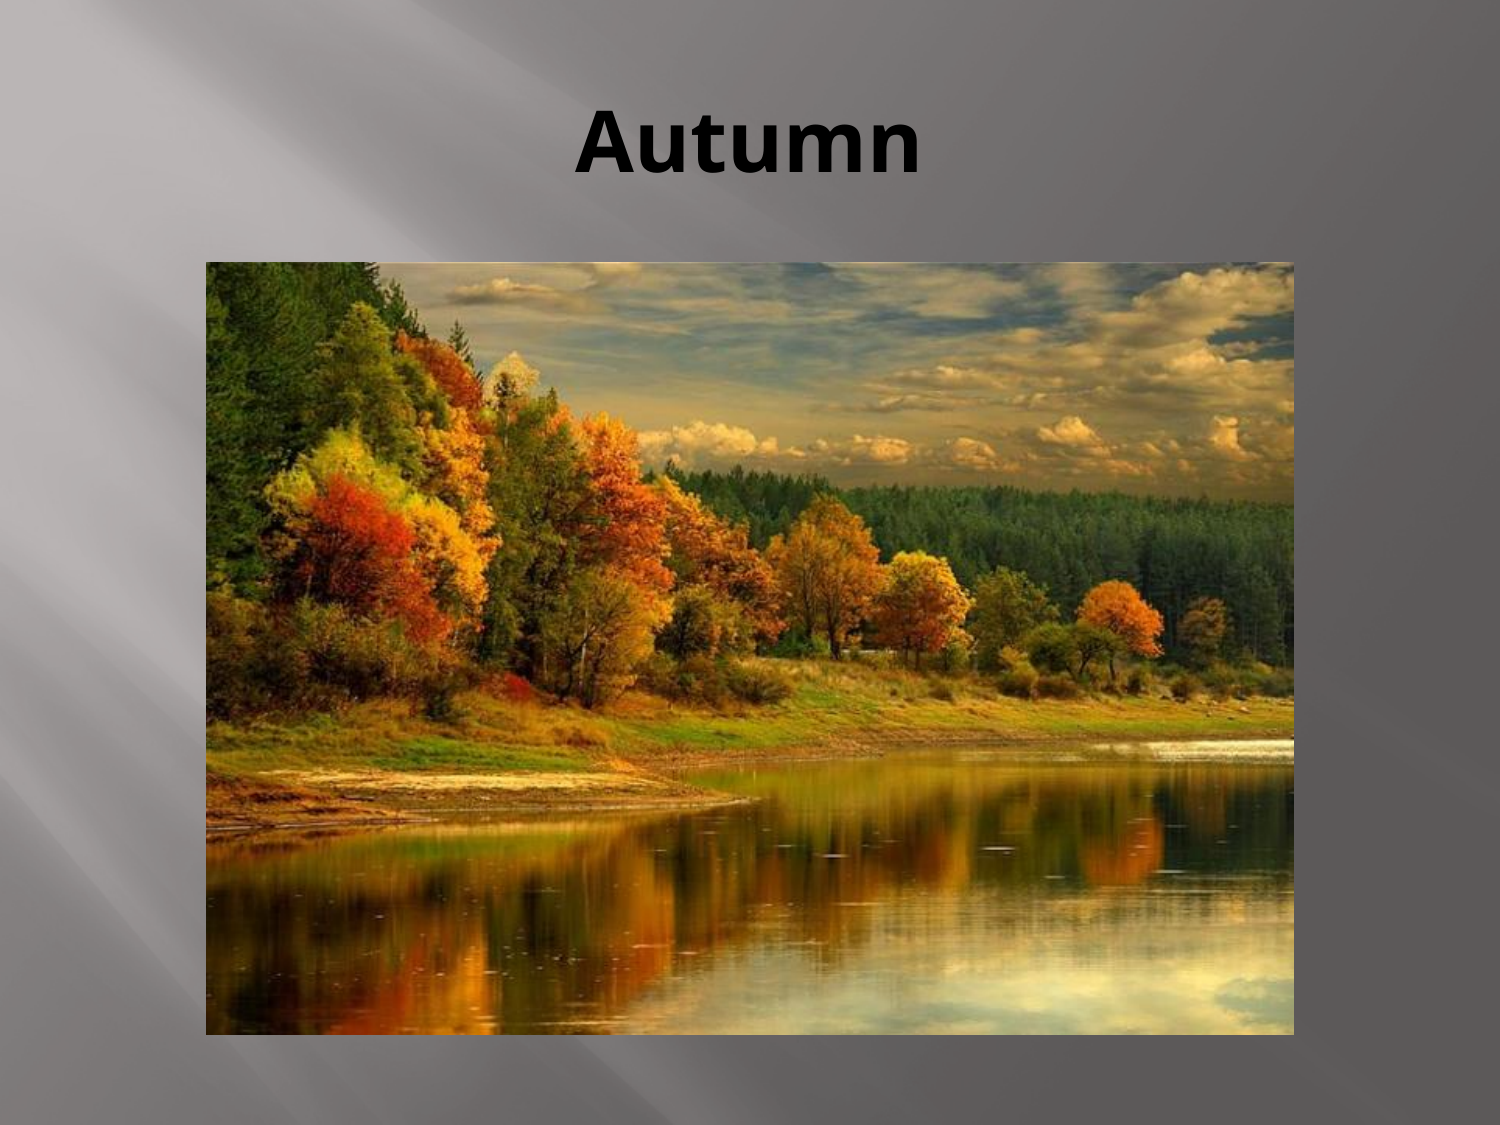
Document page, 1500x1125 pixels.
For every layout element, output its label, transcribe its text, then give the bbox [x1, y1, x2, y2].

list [206, 262, 1294, 1036]
title Autumn [75, 45, 1425, 233]
